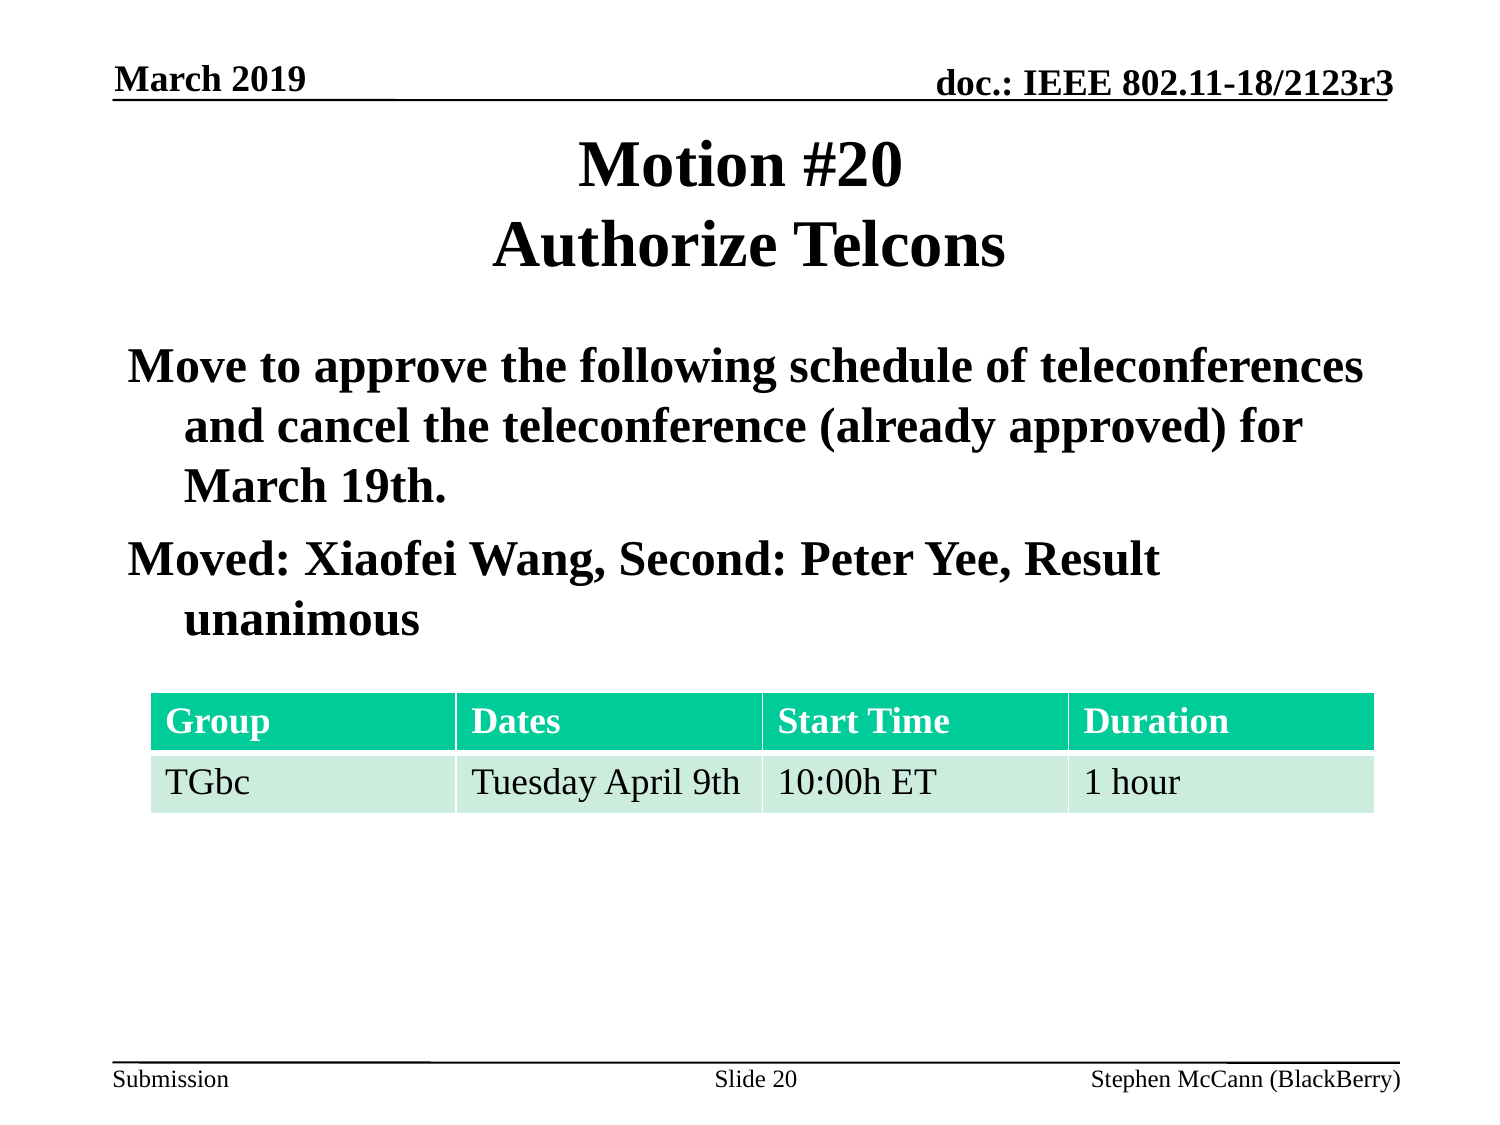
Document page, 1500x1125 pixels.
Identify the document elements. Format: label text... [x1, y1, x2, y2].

table_cell 1 hour [1069, 756, 1374, 813]
table_header Duration [1069, 693, 1374, 750]
slide_number Slide 20 [712, 1061, 800, 1123]
table_cell TGbc [151, 756, 455, 813]
table_header Dates [457, 693, 762, 750]
footer Stephen McCann (BlackBerry) [878, 1061, 1402, 1093]
table_header Group [151, 693, 455, 750]
table_cell Tuesday April 9th [457, 756, 762, 813]
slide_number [114, 54, 423, 100]
title Motion #20 Authorize Telcons [112, 112, 1388, 288]
list Move to approve the following schedule of teleconferences and cancel the teleconference (already approved) for March 19th. Moved: Xiaofei Wang, Second: Peter Yee, Result unanimous [112, 324, 1388, 658]
table_header Start Time [763, 693, 1068, 750]
table_cell 10:00h ET [763, 756, 1068, 813]
